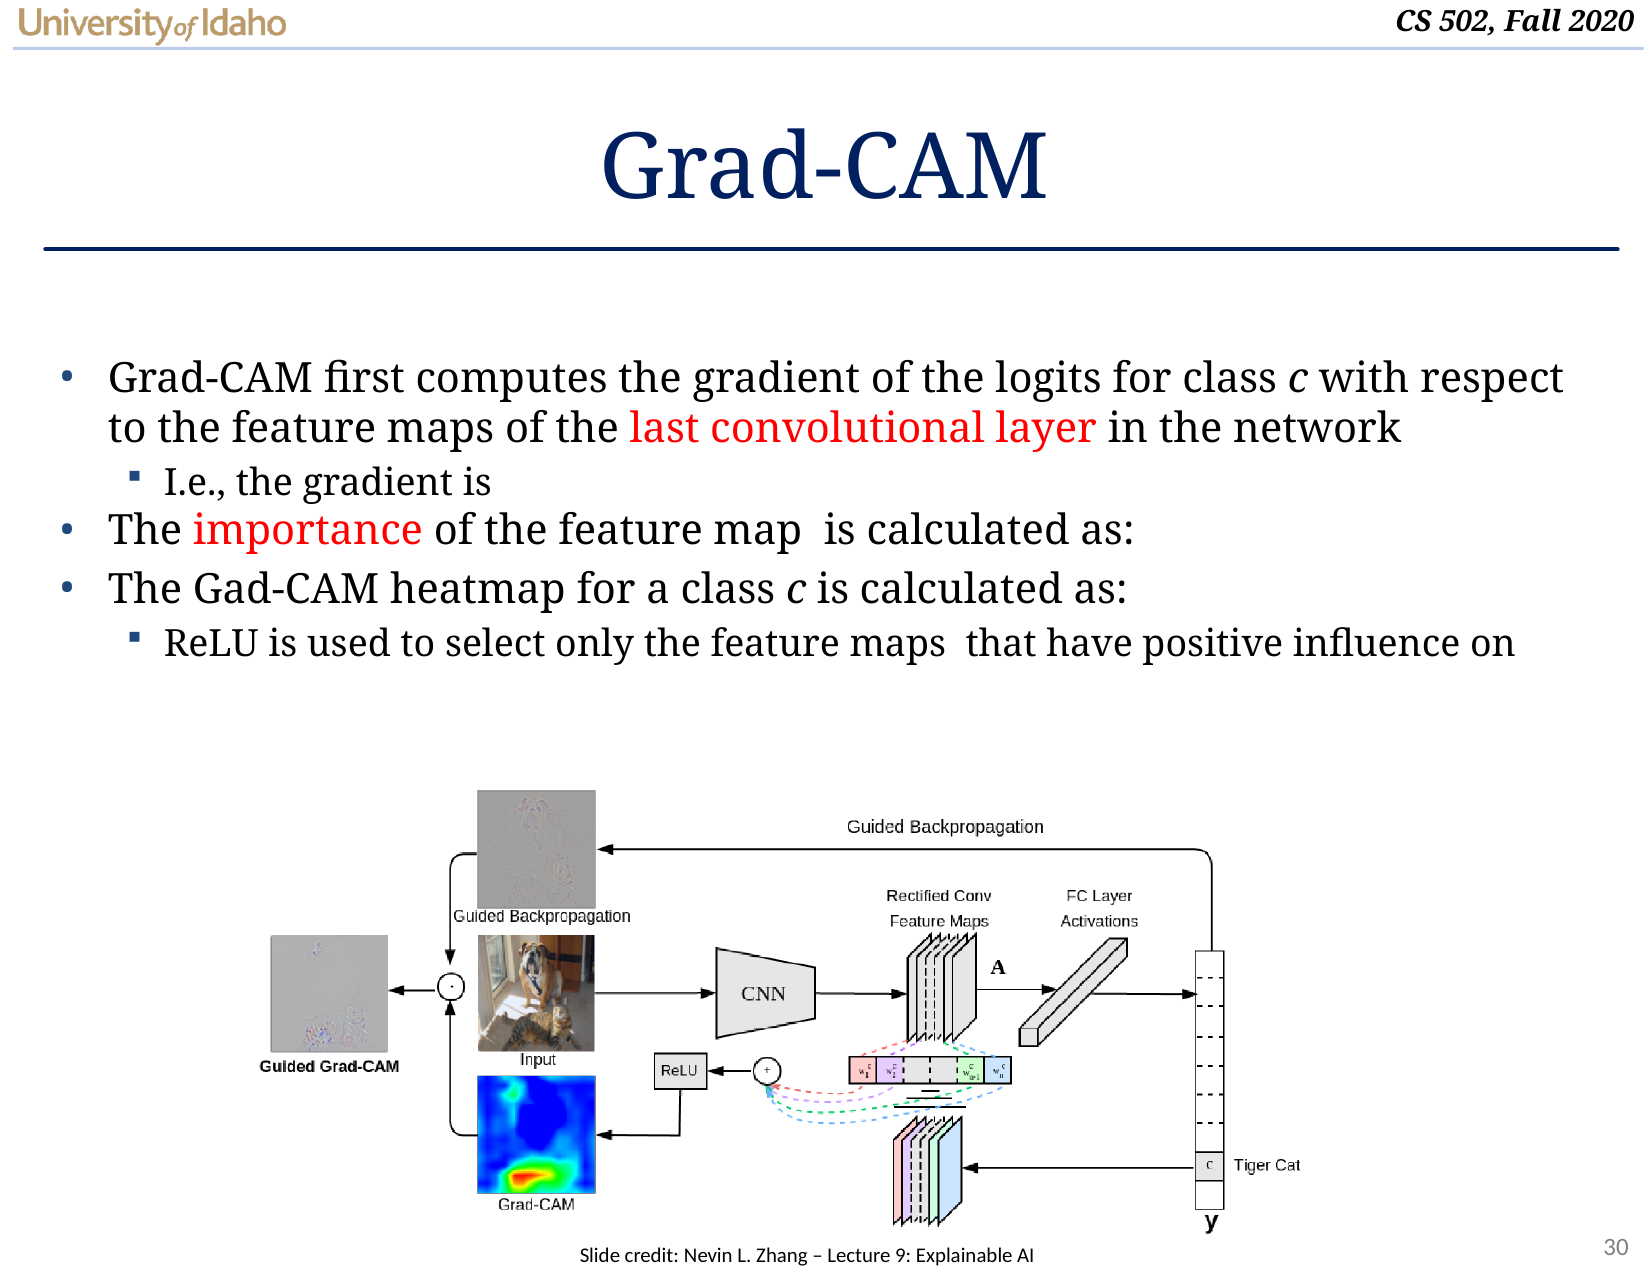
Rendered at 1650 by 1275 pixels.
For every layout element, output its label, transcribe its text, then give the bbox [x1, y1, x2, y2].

text_box Slide credit: Nevin L. Zhang – Lecture 9: Explainable AI [187, 1234, 1428, 1275]
picture [19, 8, 286, 46]
picture [257, 767, 1310, 1241]
title Grad-CAM [0, 75, 1650, 248]
